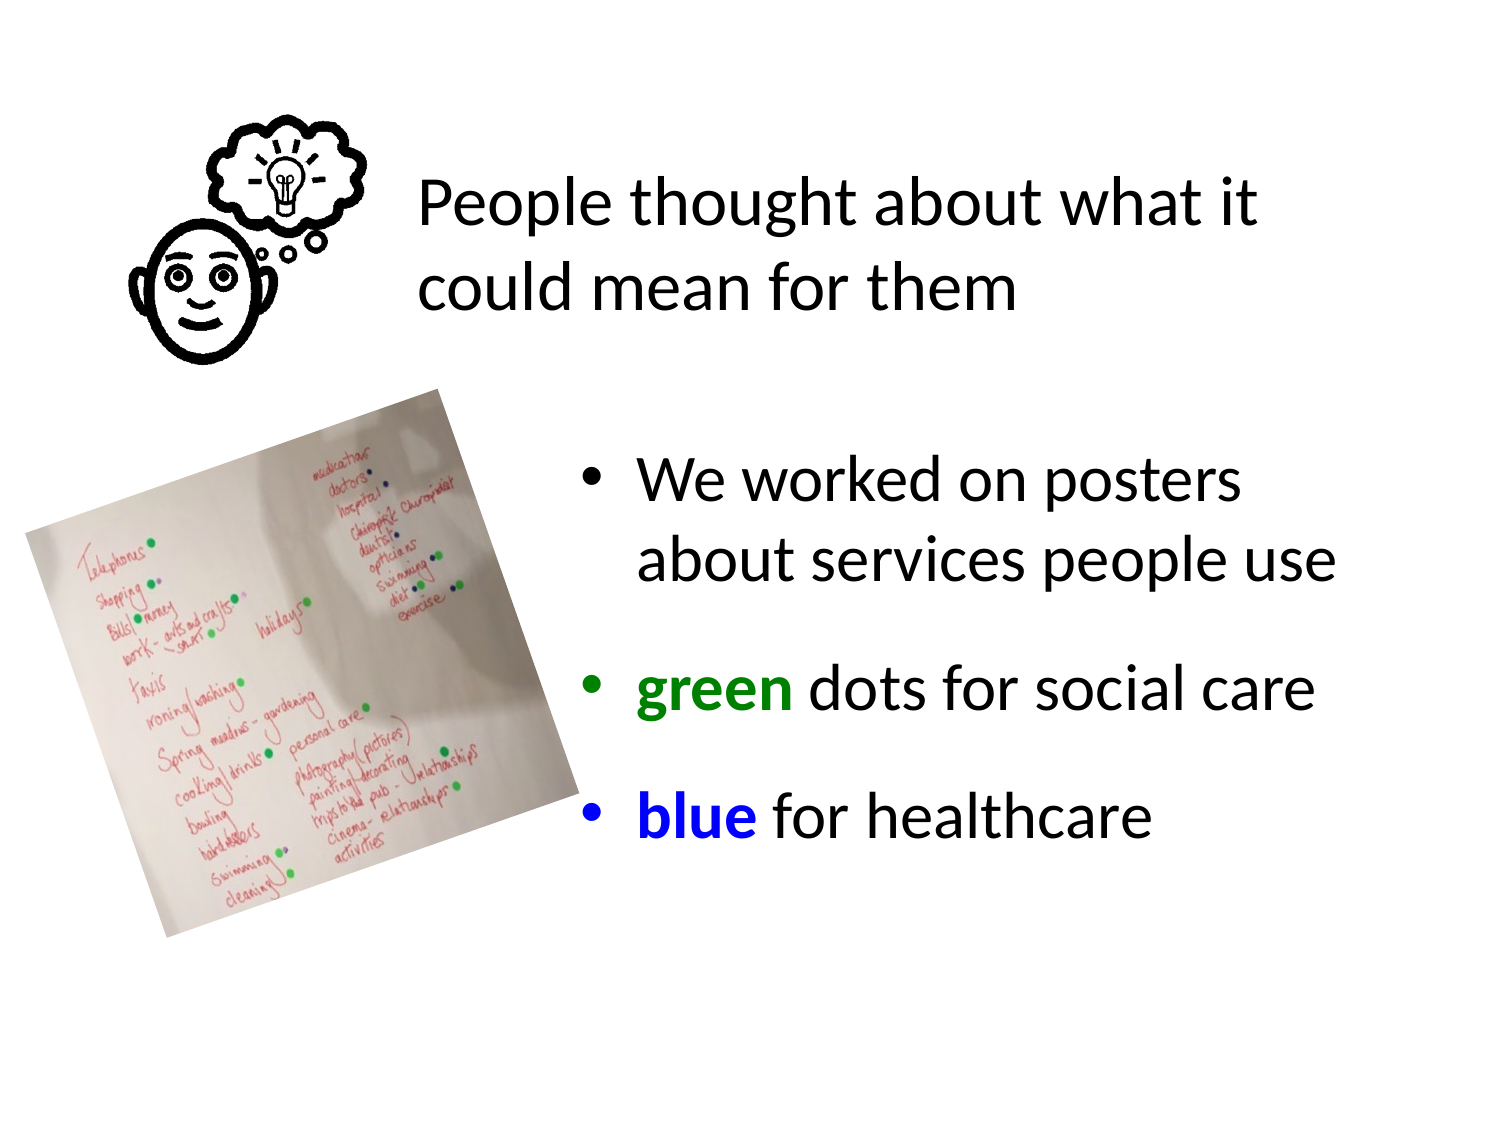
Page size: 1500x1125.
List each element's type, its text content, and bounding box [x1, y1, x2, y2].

list We worked on posters about services people use green dots for social care blue for healthcare [565, 427, 1425, 970]
picture [114, 110, 373, 370]
picture [25, 388, 580, 938]
title People thought about what it could mean for them [402, 146, 1425, 334]
